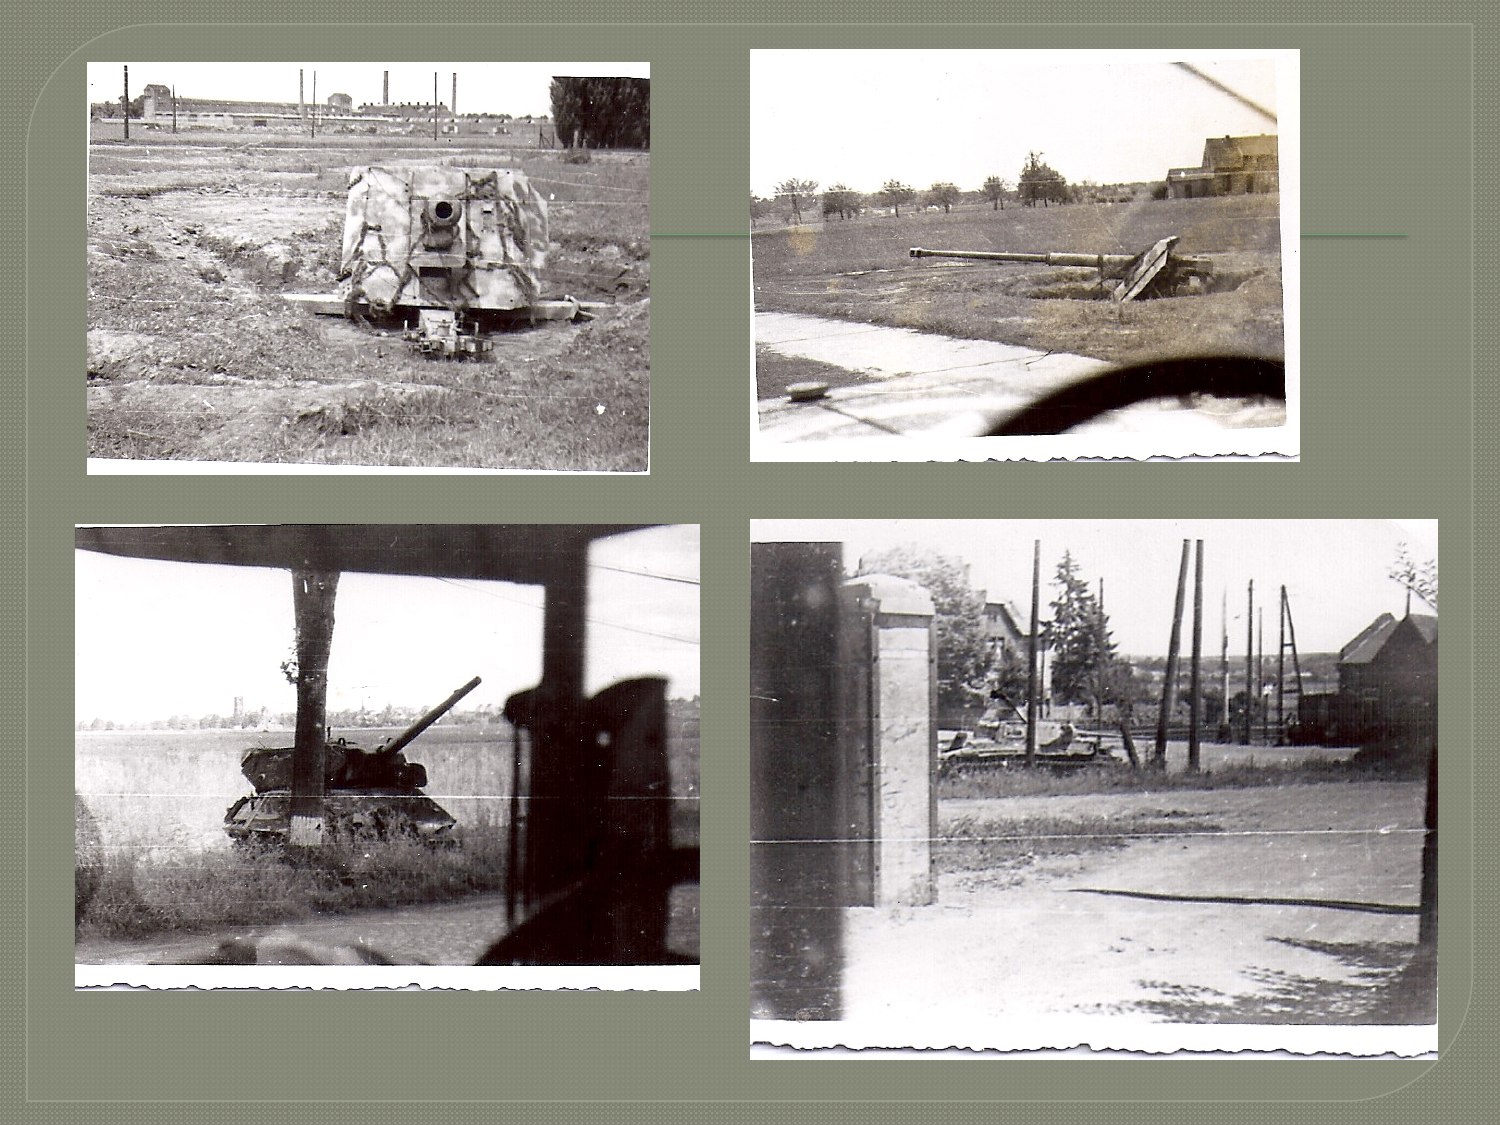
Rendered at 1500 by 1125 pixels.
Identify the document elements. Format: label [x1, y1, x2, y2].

list [749, 49, 1301, 462]
picture [749, 519, 1438, 1060]
picture [74, 524, 701, 991]
picture [87, 62, 651, 475]
